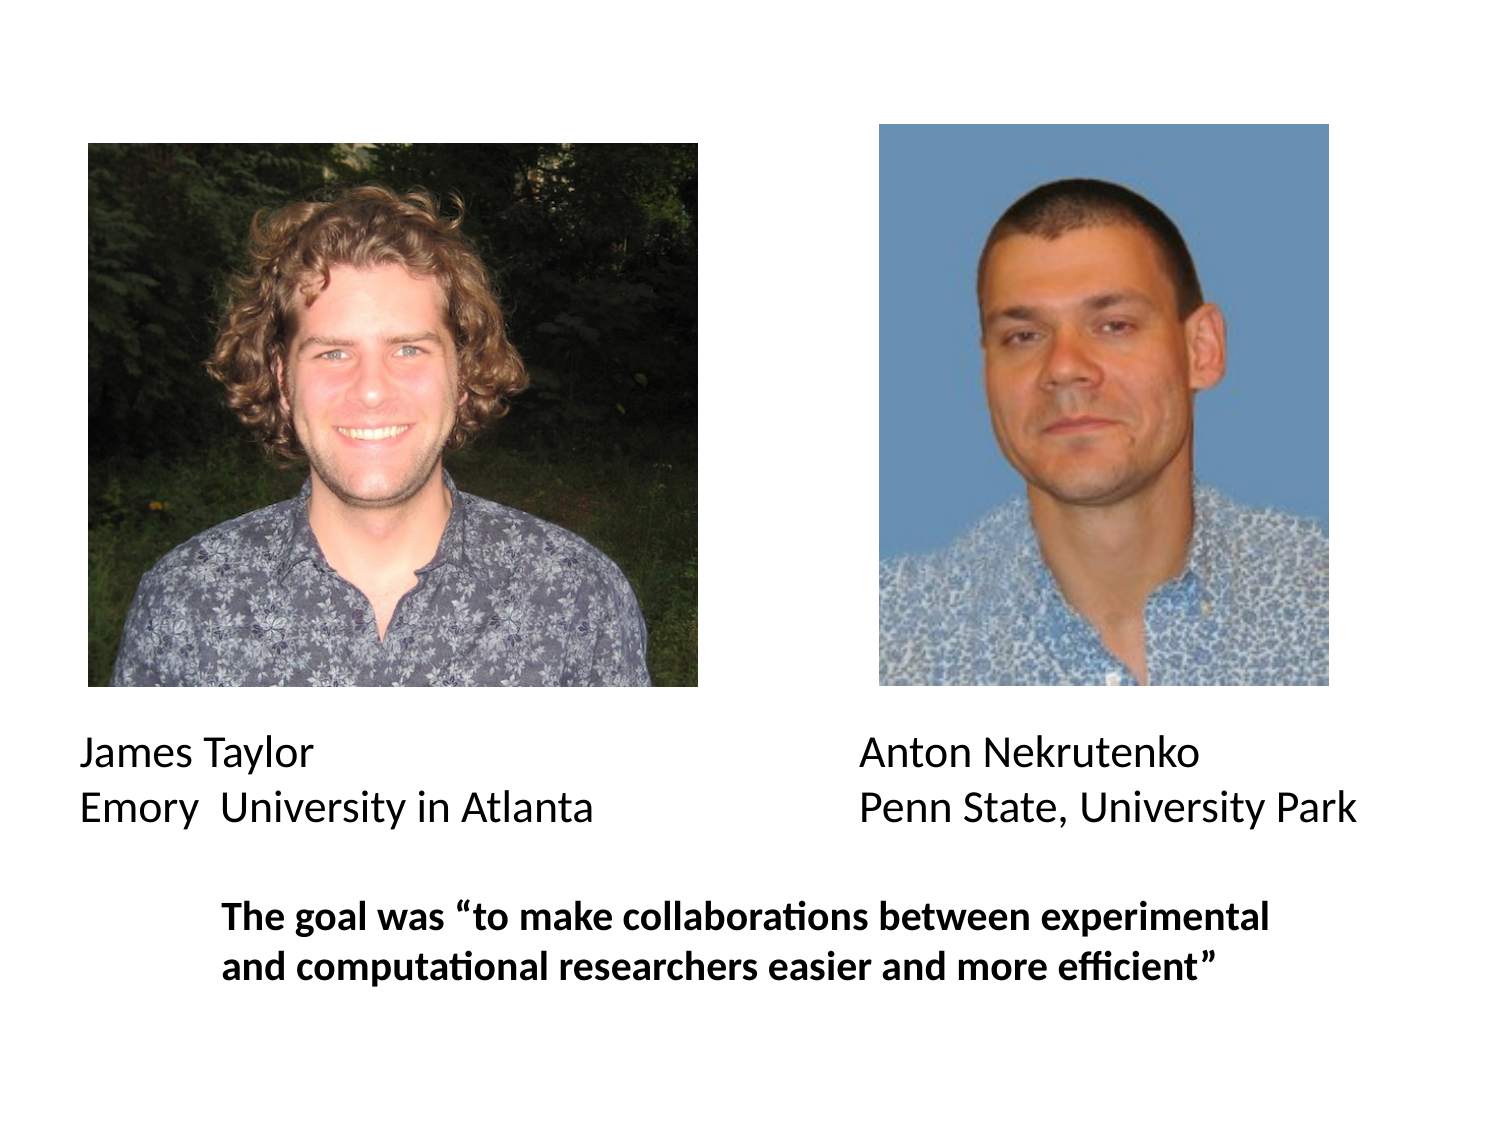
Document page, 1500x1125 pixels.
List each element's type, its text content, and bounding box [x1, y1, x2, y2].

picture [879, 124, 1330, 687]
text_box James Taylor Emory University in Atlanta [64, 713, 668, 839]
text_box The goal was “to make collaborations between experimental and computational researchers easier and more efficient” [206, 881, 1329, 997]
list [88, 142, 699, 687]
text_box Anton Nekrutenko Penn State, University Park [844, 713, 1435, 839]
